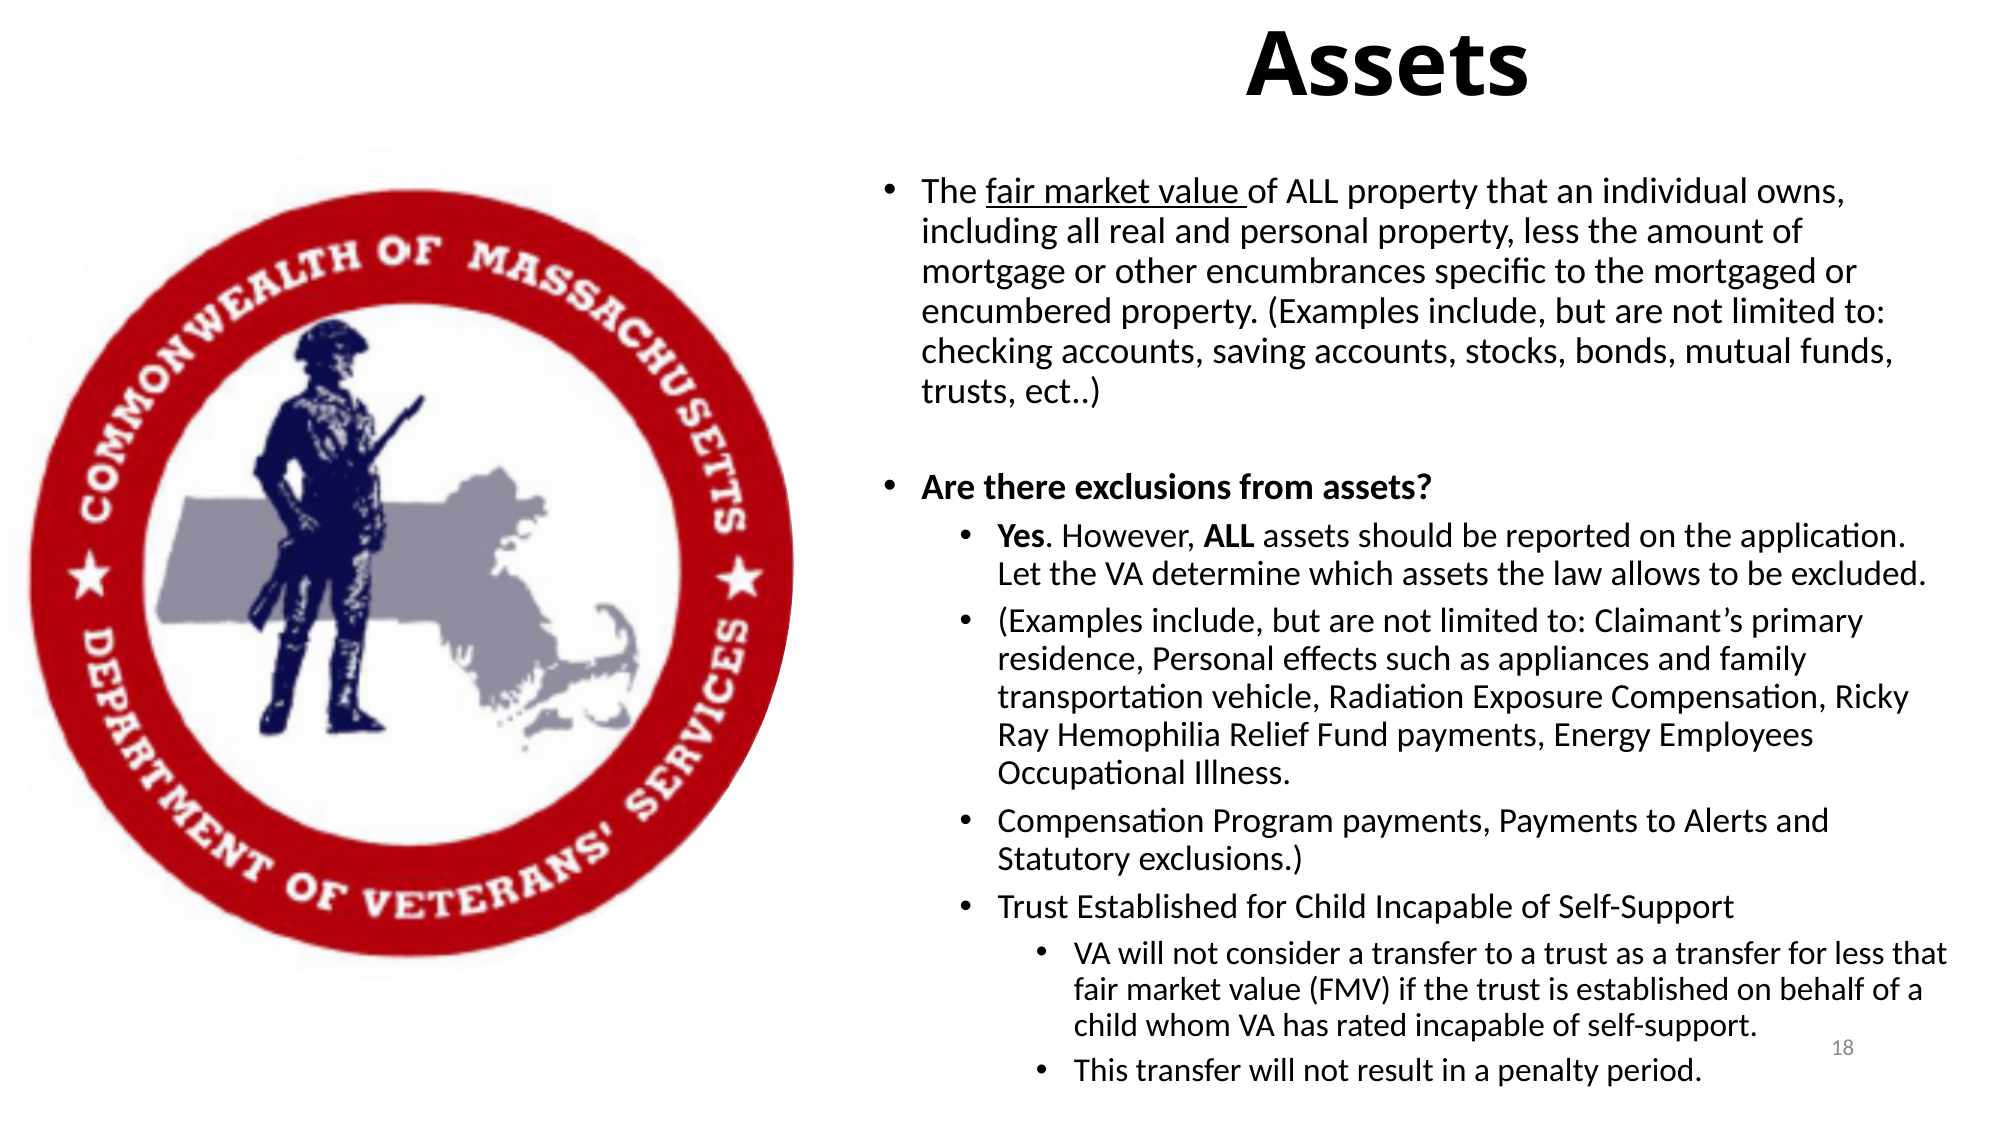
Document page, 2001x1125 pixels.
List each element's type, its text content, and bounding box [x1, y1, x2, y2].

picture [0, 148, 794, 980]
list The fair market value of ALL property that an individual owns, including all real and personal property, less the amount of mortgage or other encumbrances specific to the mortgaged or encumbered property. (Examples include, but are not limited to: checking accounts, saving accounts, stocks, bonds, mutual funds, trusts, ect..) Are there exclusions from assets? Yes. However, ALL assets should be reported on the application. Let the VA determine which assets the law allows to be excluded. (Examples include, but are not limited to: Claimant’s primary residence, Personal effects such as appliances and family transportation vehicle, Radiation Exposure Compensation, Ricky Ray Hemophilia Relief Fund payments, Energy Employees Occupational Illness. Compensation Program payments, Payments to Alerts and Statutory exclusions.) Trust Established for Child Incapable of Self-Support VA will not consider a transfer to a trust as a transfer for less that fair market value (FMV) if the trust is established on behalf of a child whom VA has rated incapable of self-support. This transfer will not result in a penalty period. [868, 163, 1966, 1114]
slide_number 18 [1775, 1020, 1870, 1073]
title Assets [980, 11, 1798, 123]
